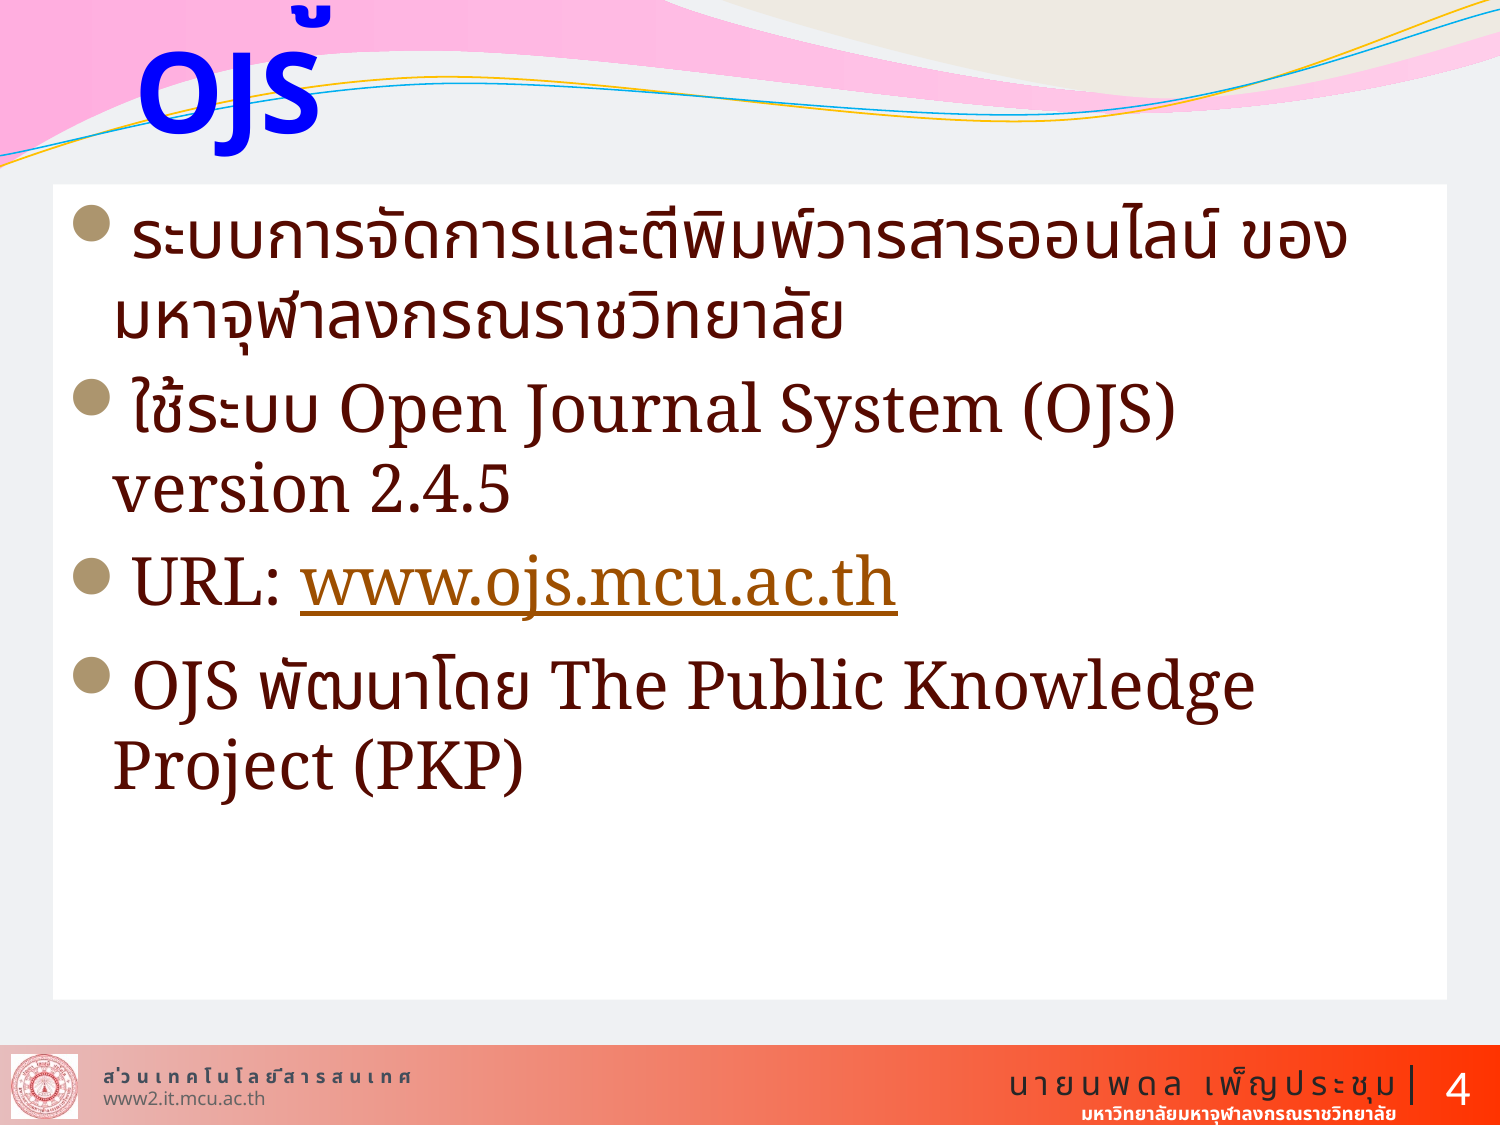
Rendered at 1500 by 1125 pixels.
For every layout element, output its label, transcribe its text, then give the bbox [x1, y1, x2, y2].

table_header หน้าที่ [1090, 1045, 1094, 1093]
picture [11, 1054, 78, 1119]
title ข้อมูลเบื้องต้นระบบ mcu ojs [75, 38, 1425, 157]
list ระบบการจัดการและตีพิมพ์วารสารออนไลน์ ของมหาจุฬาลงกรณราชวิทยาลัย ใช้ระบบ Open Journal System (OJS) version 2.4.5 URL: www.ojs.mcu.ac.th OJS พัฒนาโดย The Public Knowledge Project (PKP) [53, 184, 1447, 1000]
